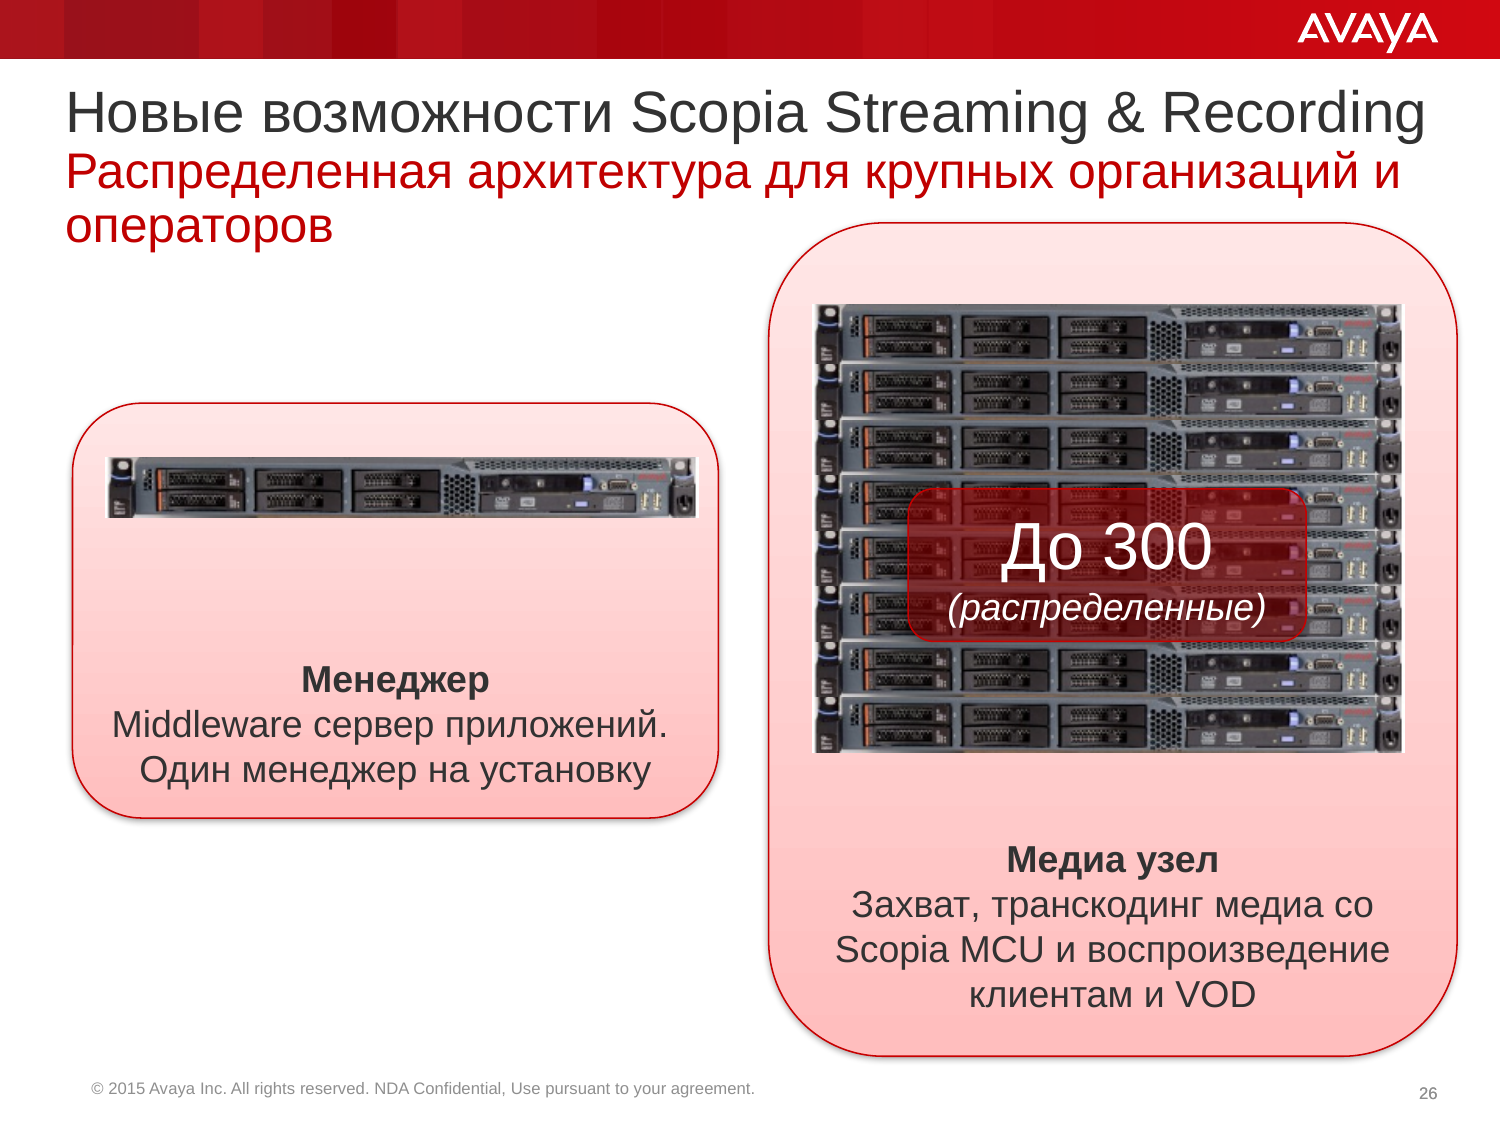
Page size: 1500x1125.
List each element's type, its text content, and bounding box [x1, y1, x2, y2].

title Новые возможности Scopia Streaming & Recording Распределенная архитектура для крупных организаций и операторов [49, 74, 1500, 254]
text_box Медиа узел Захват, транскодинг медиа со Scopia MCU и воспроизведение клиентам и VOD [767, 254, 1458, 1058]
picture [811, 303, 1405, 753]
picture [105, 457, 699, 518]
text_box Менеджер Middleware сервер приложений. Один менеджер на установку [71, 402, 720, 819]
